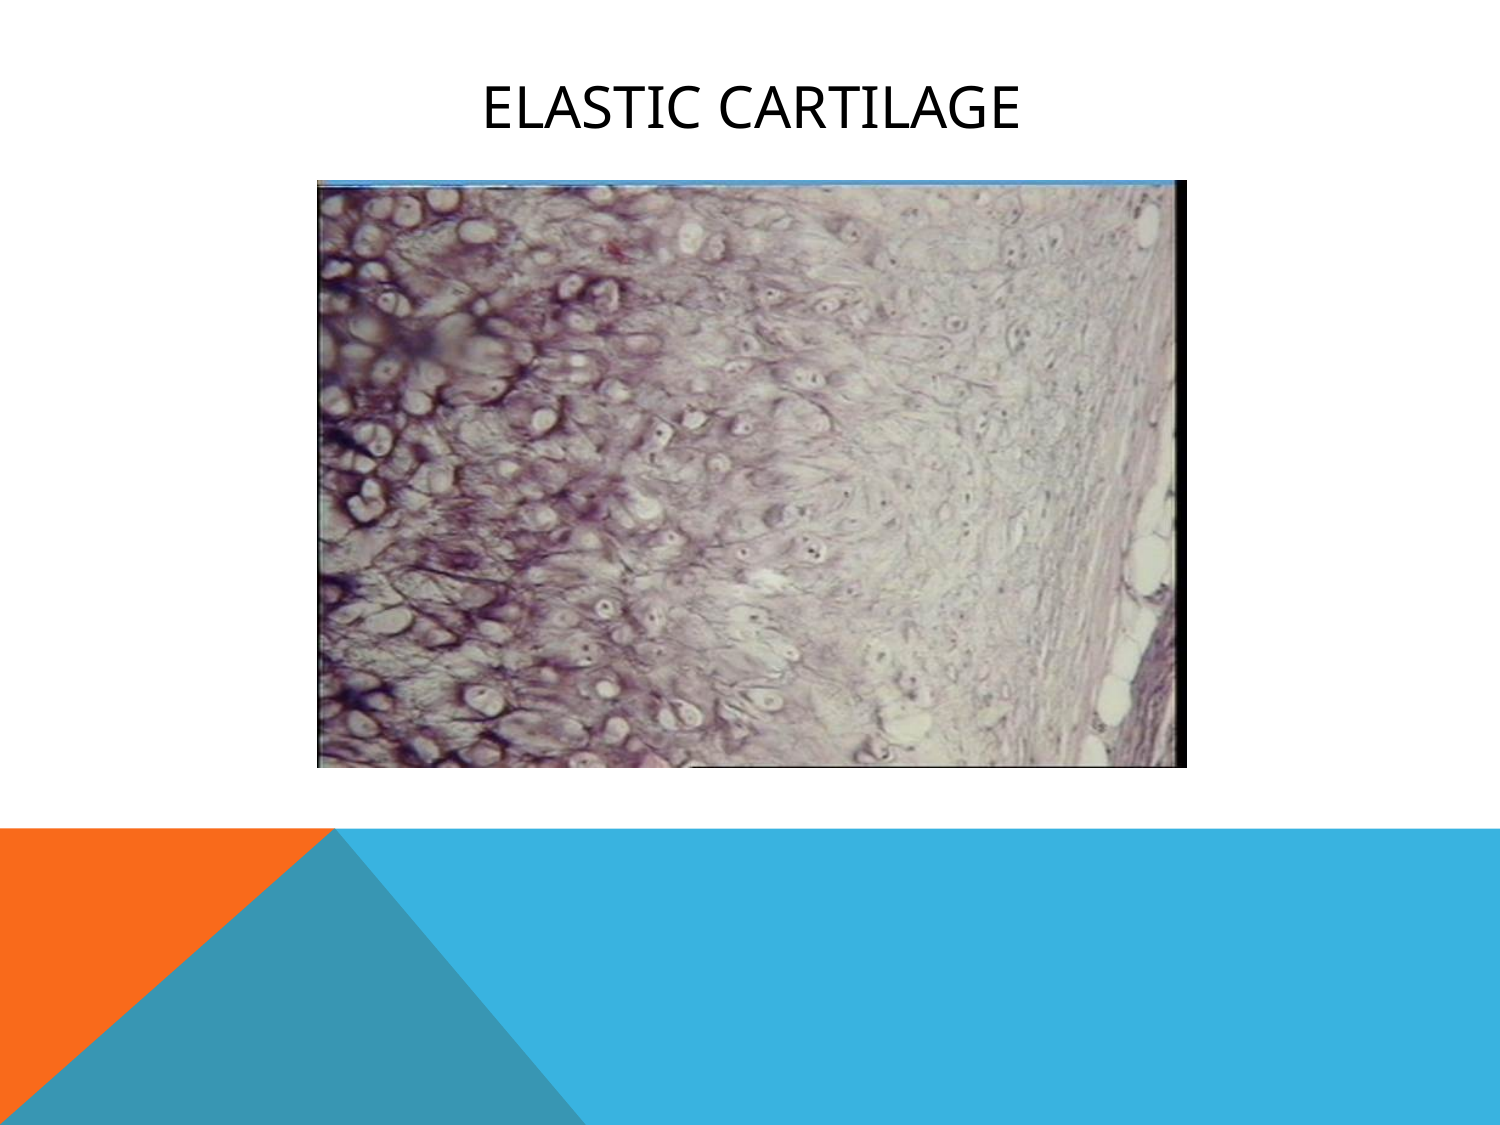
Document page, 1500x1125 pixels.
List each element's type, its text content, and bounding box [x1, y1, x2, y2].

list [317, 180, 1187, 768]
title Elastic cartilage [135, 60, 1369, 150]
